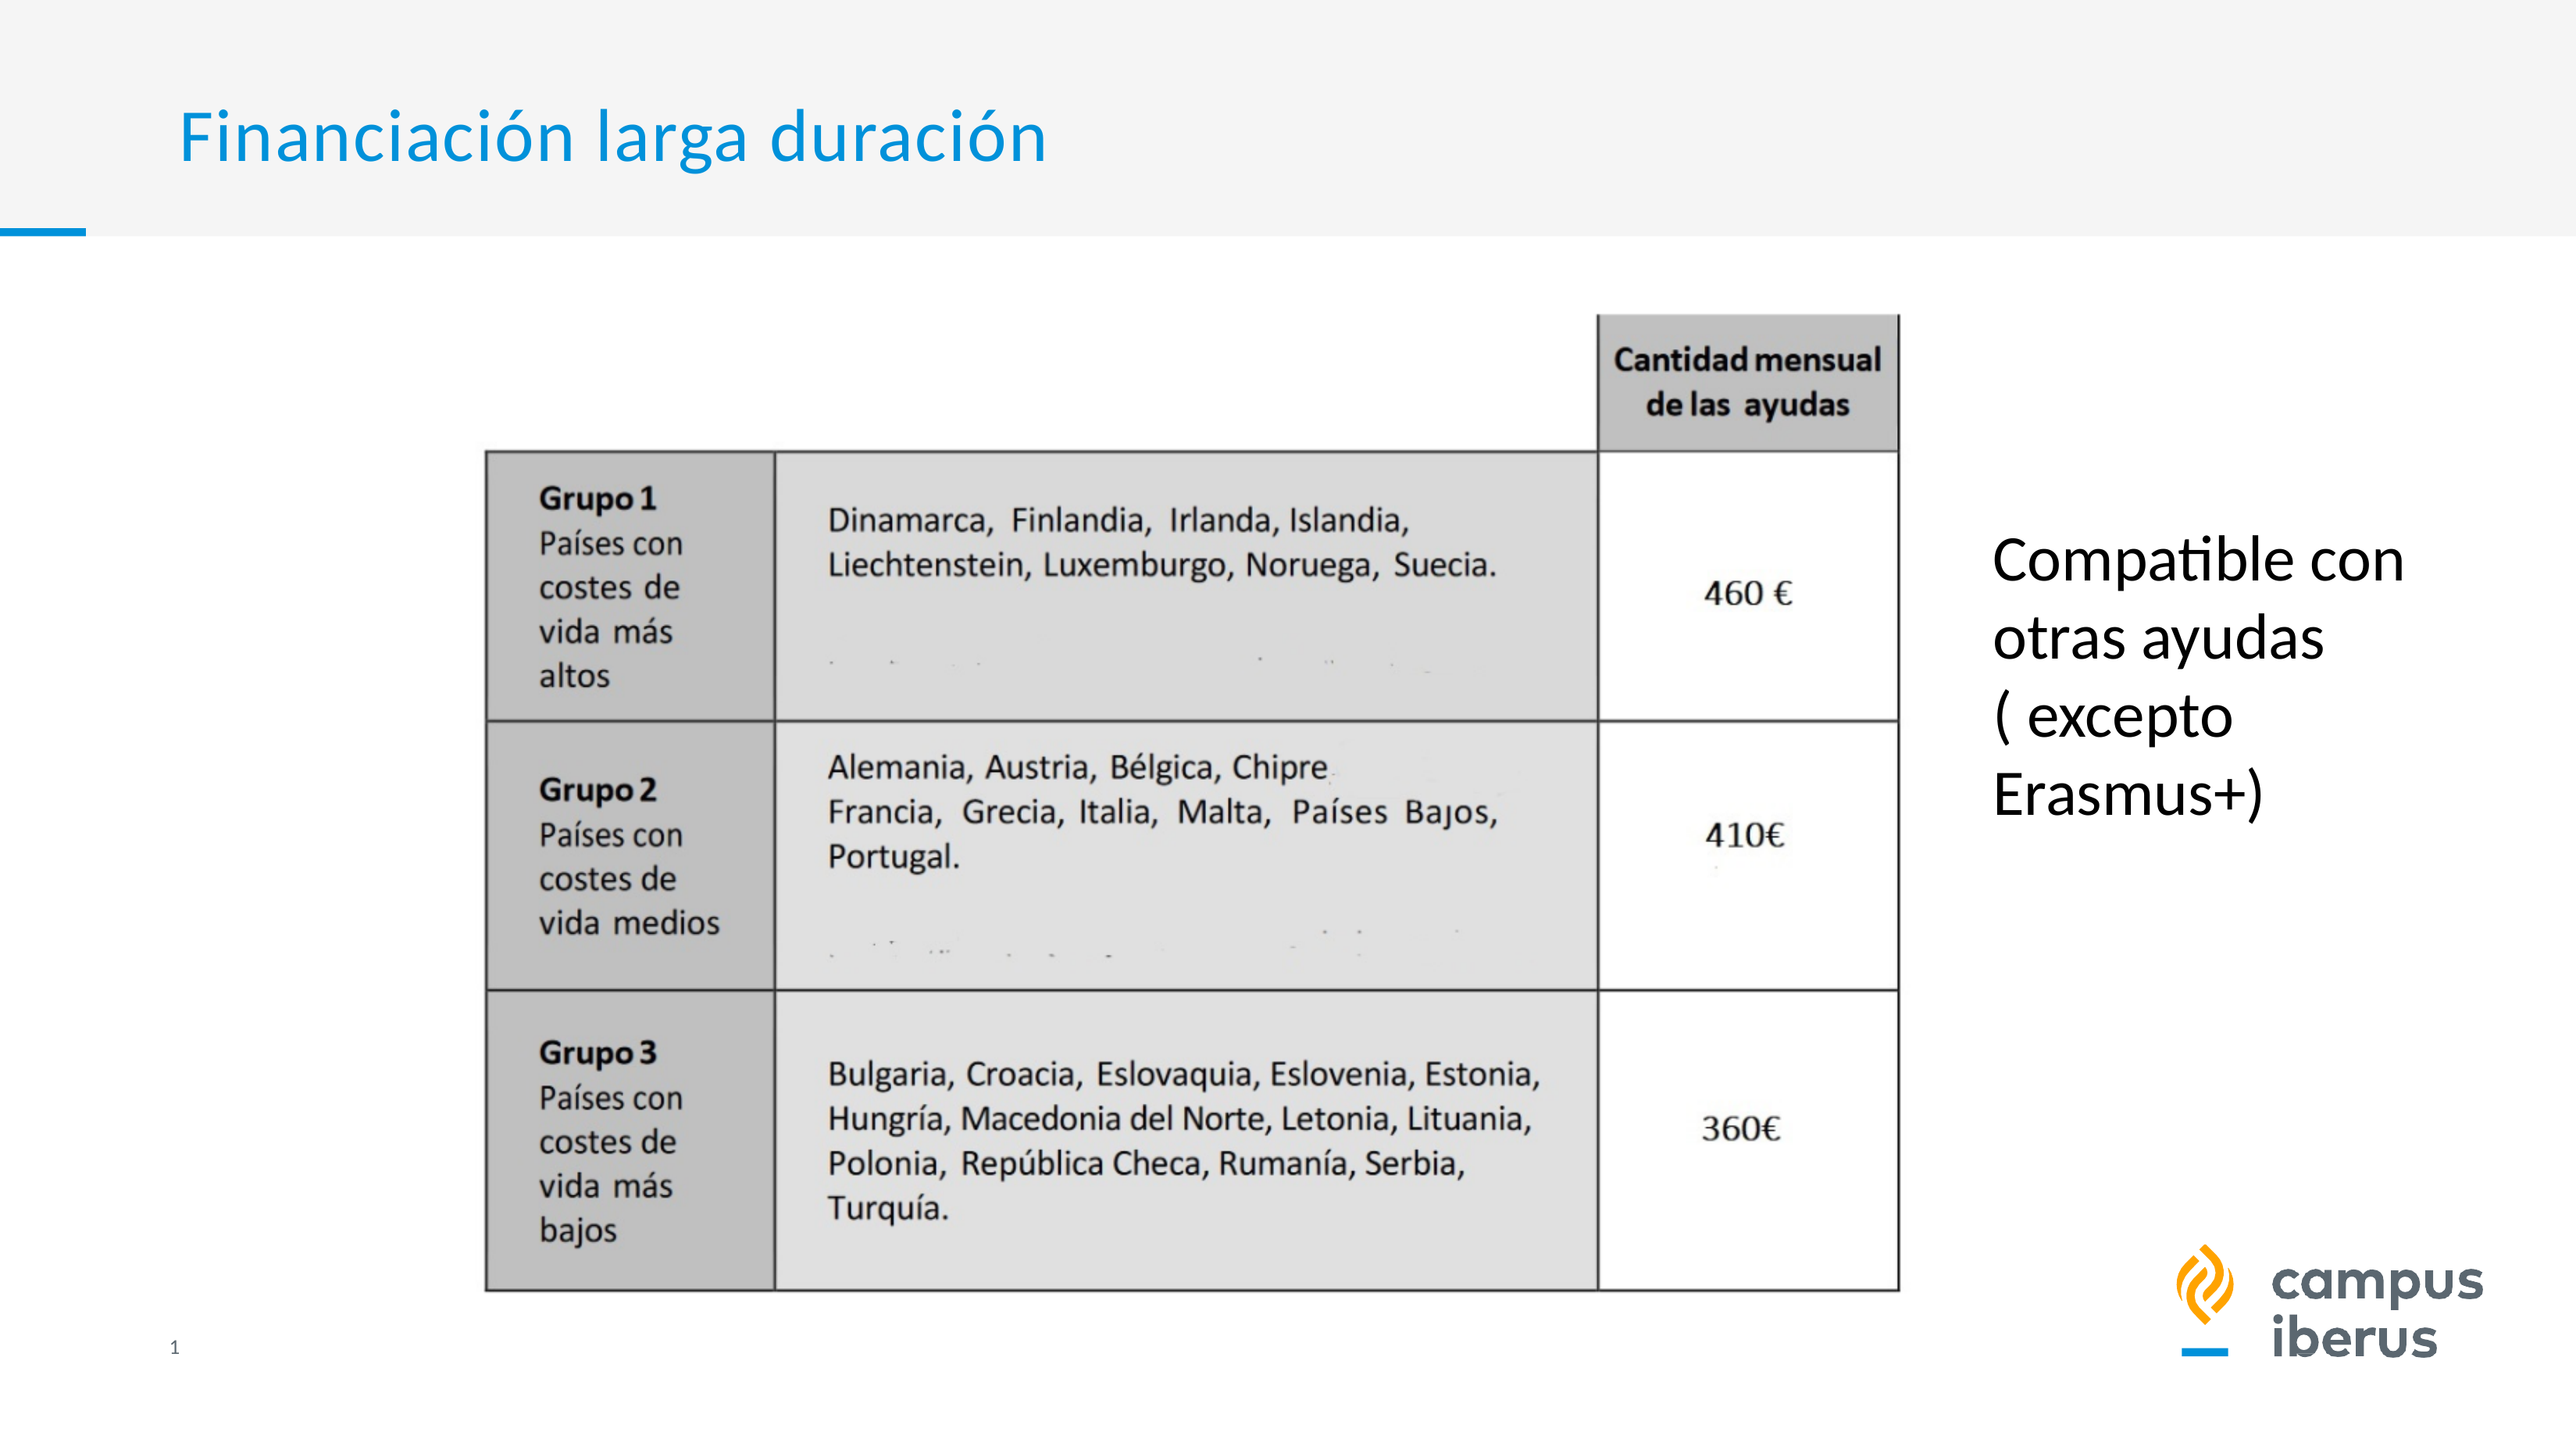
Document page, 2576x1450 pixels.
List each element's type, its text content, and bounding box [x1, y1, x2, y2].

picture [2379, 1328, 2407, 1358]
text_box Compatible con otras ayudas ( excepto Erasmus+) [1981, 509, 2479, 834]
picture [2272, 1269, 2299, 1299]
picture [2356, 1327, 2376, 1356]
picture [2425, 1270, 2453, 1299]
picture [2411, 1327, 2437, 1358]
title Financiación larga duración [177, 84, 2079, 329]
picture [2322, 1327, 2351, 1357]
picture [453, 295, 1919, 1319]
picture [2301, 1269, 2332, 1299]
picture [2457, 1269, 2483, 1299]
text_box 1 [164, 1336, 185, 1359]
